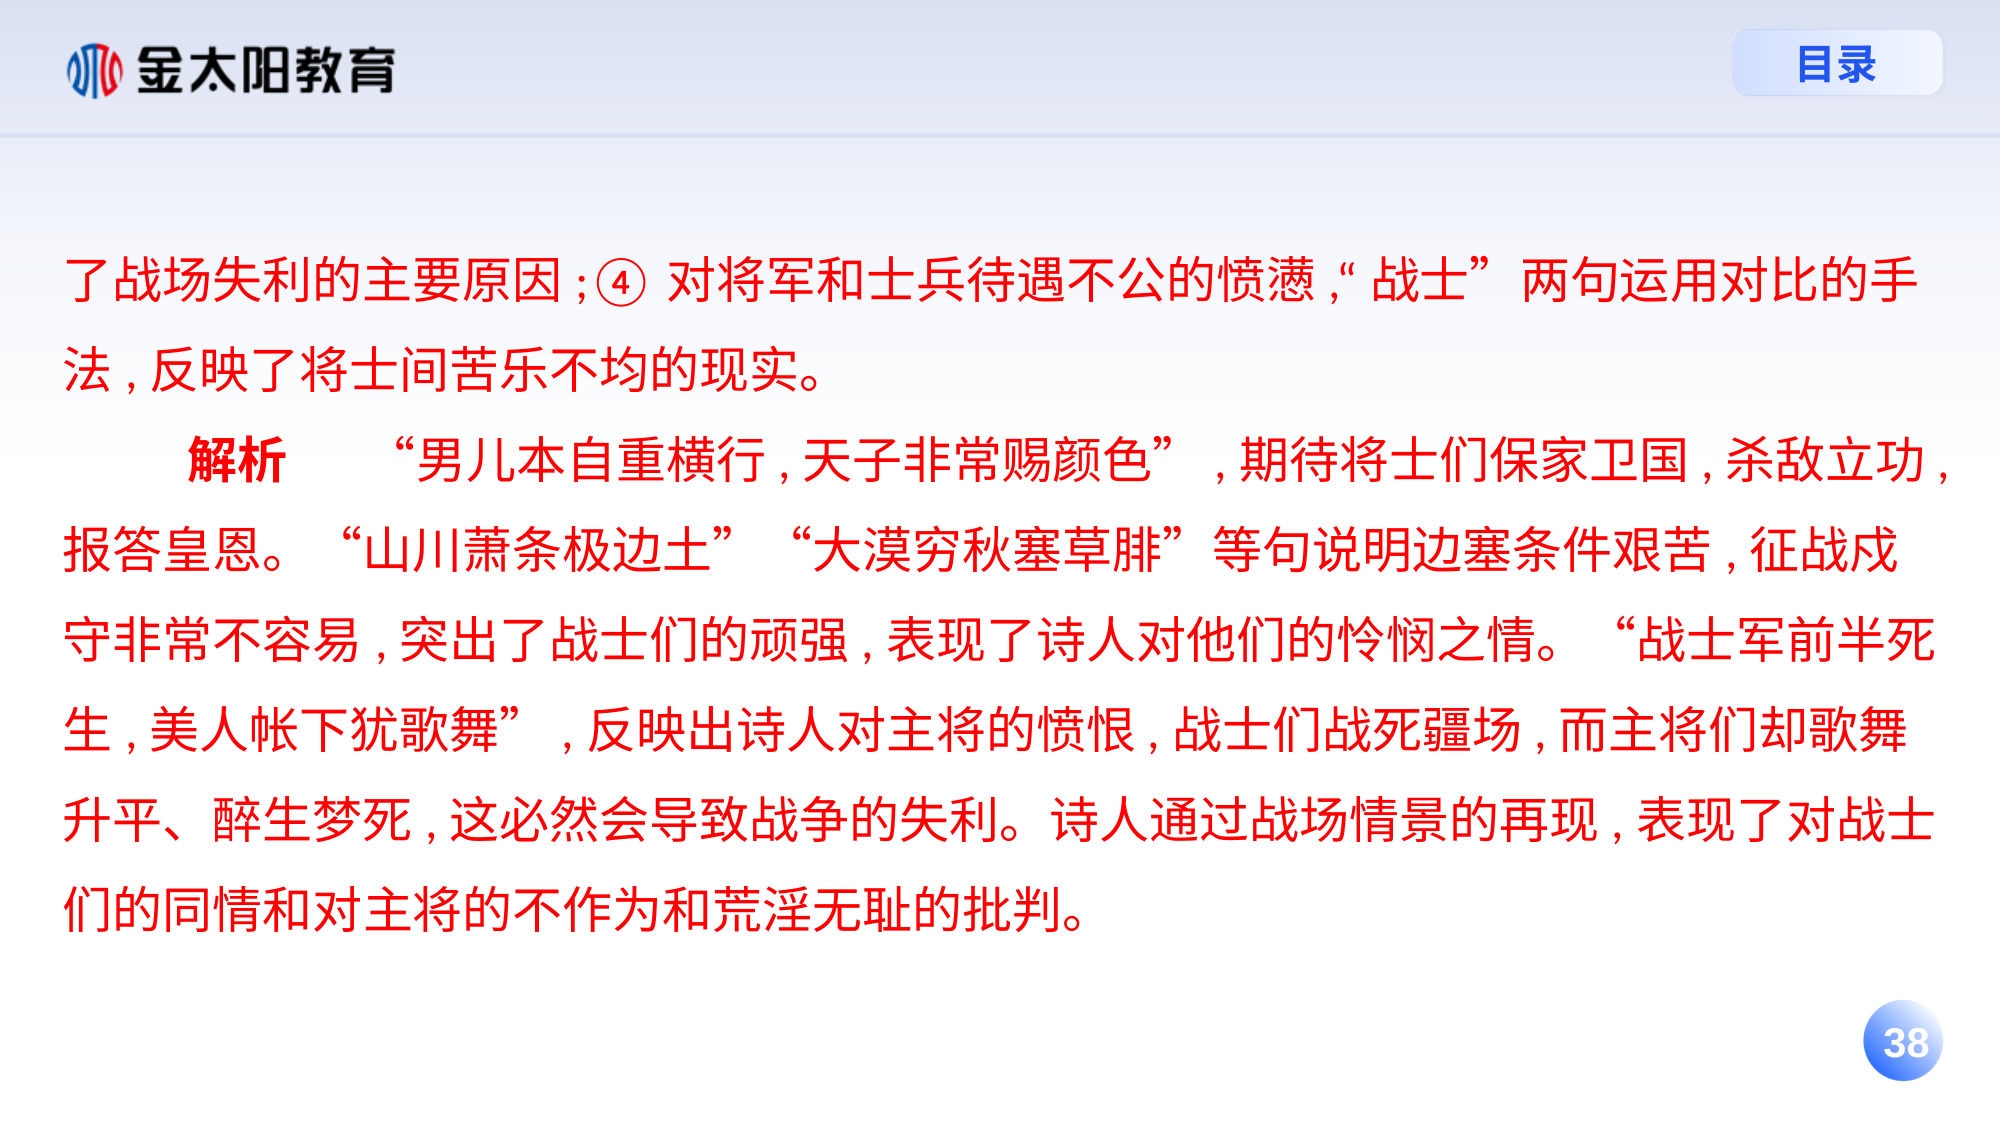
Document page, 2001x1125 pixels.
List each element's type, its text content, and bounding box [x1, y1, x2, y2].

picture [0, 0, 2000, 1125]
text_box 了战场失利的主要原因;④对将军和士兵待遇不公的愤懑,“战士”两句运用对比的手法,反映了将士间苦乐不均的现实。 解析 “男儿本自重横行,天子非常赐颜色”,期待将士们保家卫国,杀敌立功,报答皇恩。“山川萧条极边土”“大漠穷秋塞草腓”等句说明边塞条件艰苦,征战戍守非常不容易,突出了战士们的顽强,表现了诗人对他们的怜悯之情。“战士军前半死生,美人帐下犹歌舞”,反映出诗人对主将的愤恨,战士们战死疆场,而主将们却歌舞升平、醉生梦死,这必然会导致战争的失利。诗人通过战场情景的再现,表现了对战士们的同情和对主将的不作为和荒淫无耻的批判。 [62, 218, 1937, 1030]
